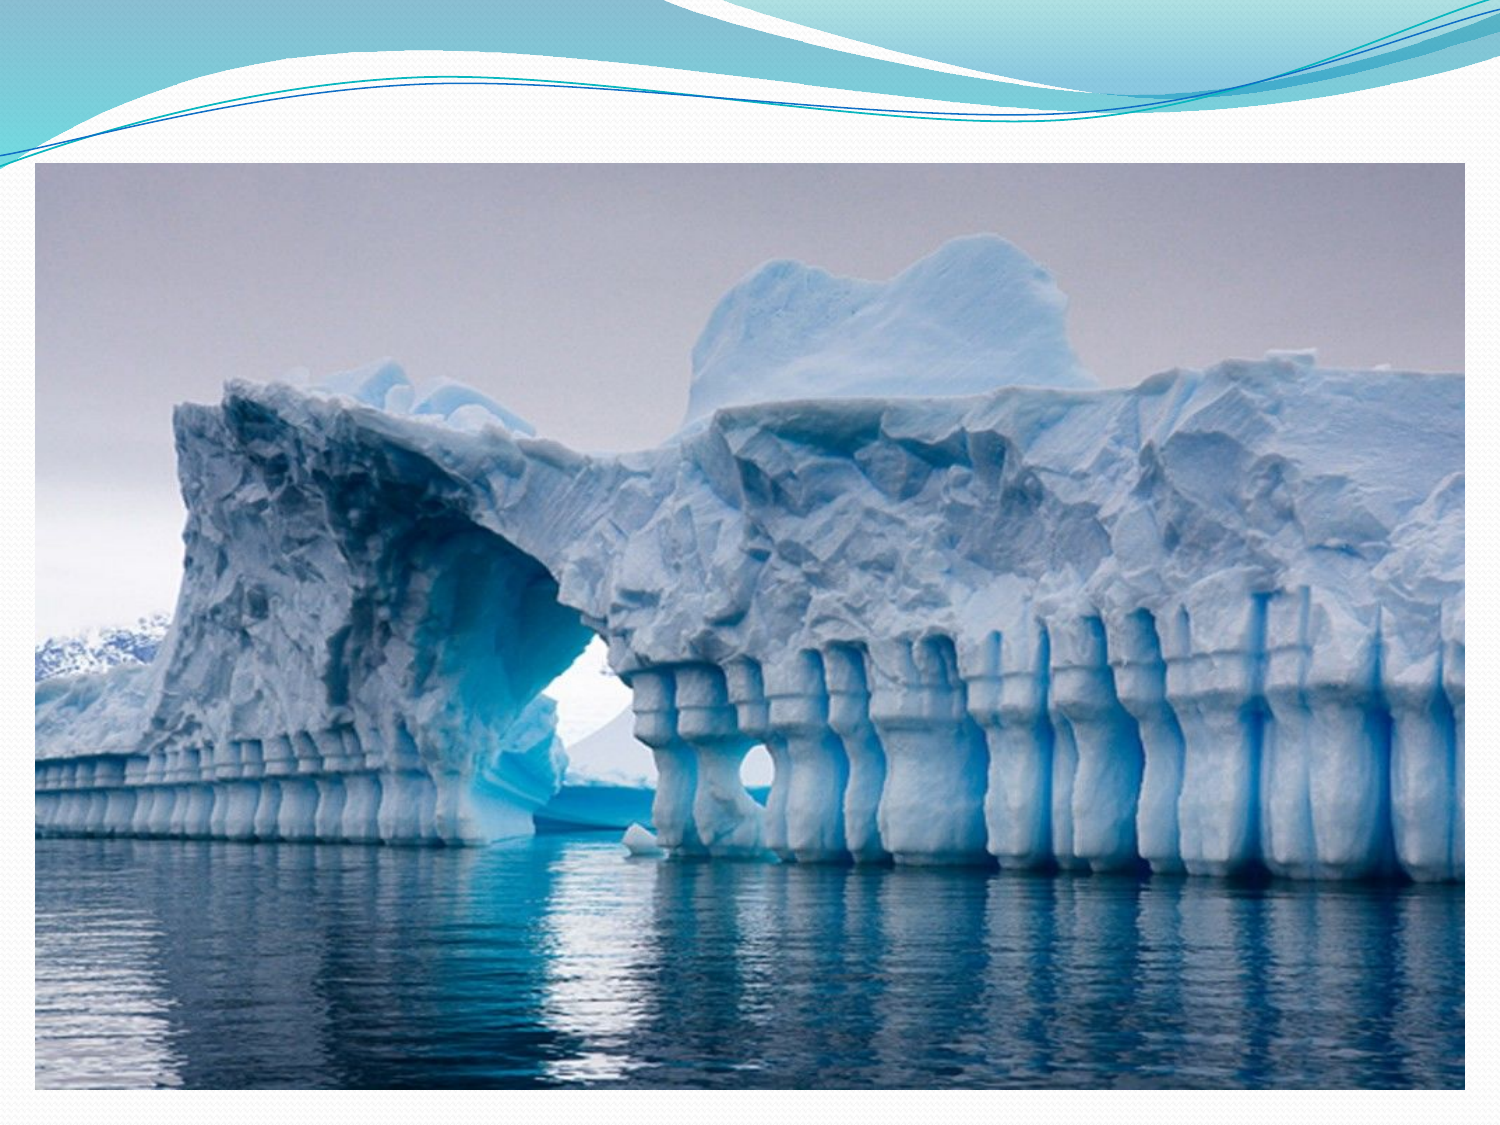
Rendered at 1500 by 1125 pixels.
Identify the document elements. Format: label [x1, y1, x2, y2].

picture [34, 163, 1466, 1091]
